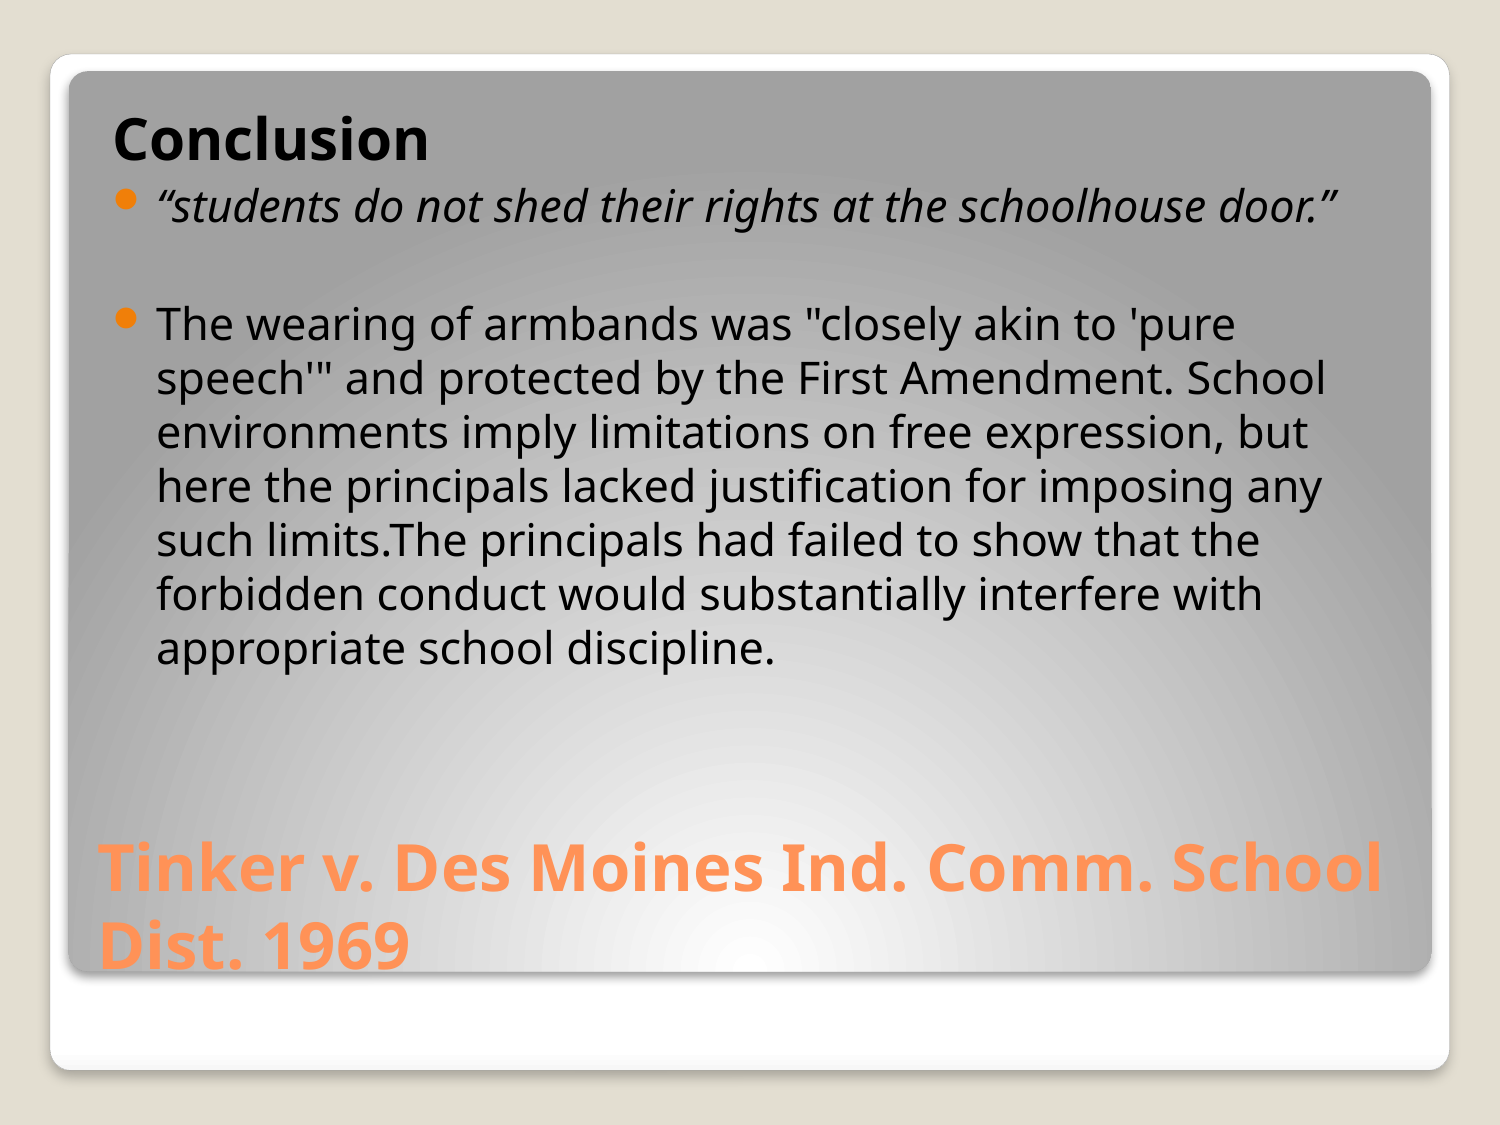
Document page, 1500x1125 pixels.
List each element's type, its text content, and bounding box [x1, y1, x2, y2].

list Conclusion “students do not shed their rights at the schoolhouse door.” The wearing of armbands was "closely akin to 'pure speech'" and protected by the First Amendment. School environments imply limitations on free expression, but here the principals lacked justification for imposing any such limits.The principals had failed to show that the forbidden conduct would substantially interfere with appropriate school discipline. [82, 86, 1425, 774]
title Tinker v. Des Moines Ind. Comm. School Dist. 1969 [82, 817, 1425, 990]
